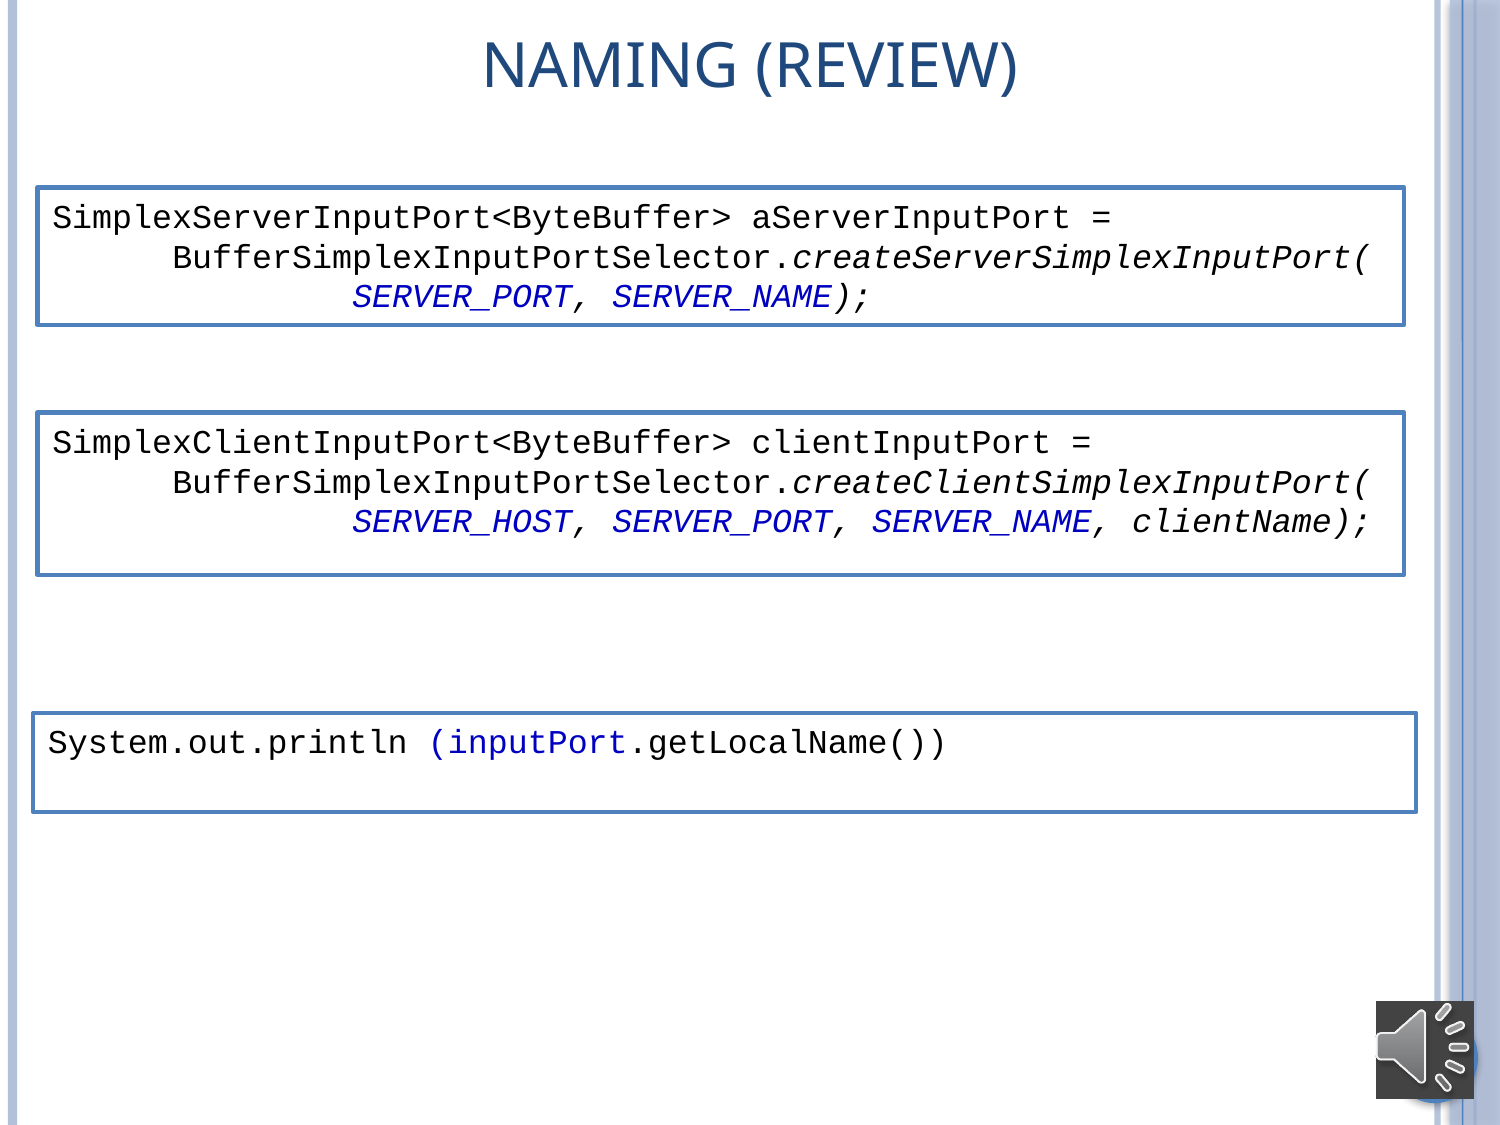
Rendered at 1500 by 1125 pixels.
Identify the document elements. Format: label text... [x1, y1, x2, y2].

text_box SimplexServerInputPort<ByteBuffer> aServerInputPort = BufferSimplexInputPortSelector.createServerSimplexInputPort( SERVER_PORT, SERVER_NAME); [35, 185, 1406, 327]
title Naming (Review) [112, 0, 1388, 125]
text_box System.out.println (inputPort.getLocalName()) [31, 711, 1418, 814]
text_box SimplexClientInputPort<ByteBuffer> clientInputPort = BufferSimplexInputPortSelector.createClientSimplexInputPort( SERVER_HOST, SERVER_PORT, SERVER_NAME, clientName); [35, 410, 1406, 577]
picture [1374, 999, 1476, 1101]
